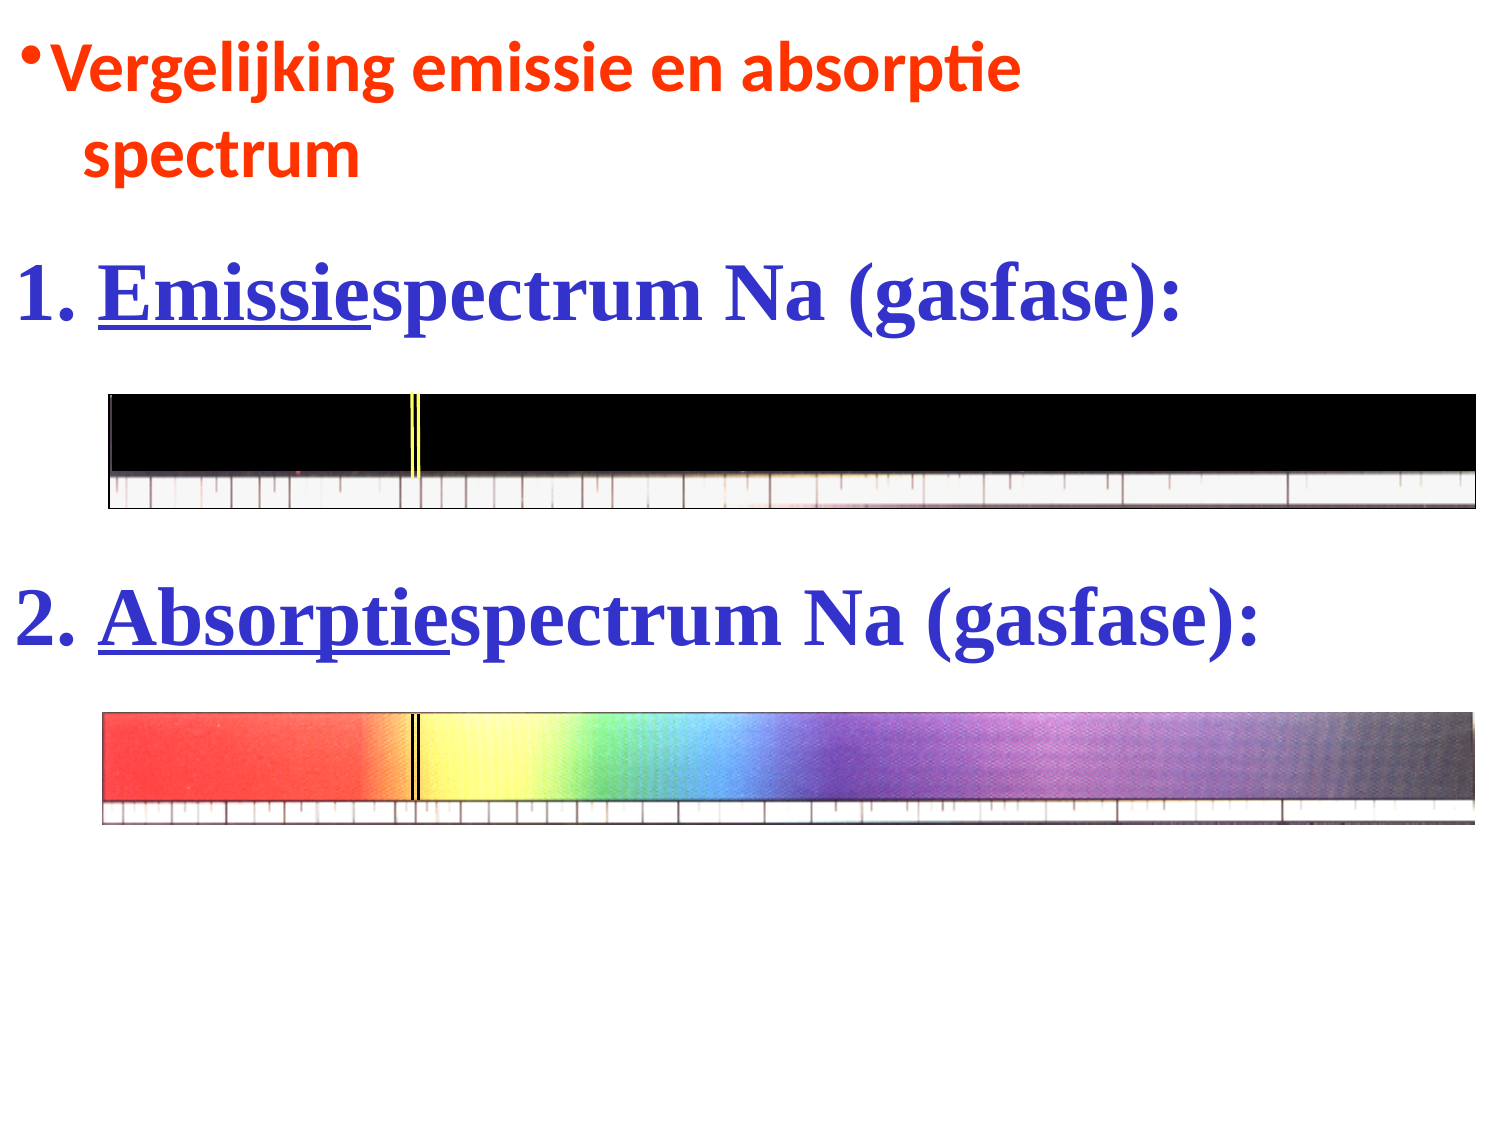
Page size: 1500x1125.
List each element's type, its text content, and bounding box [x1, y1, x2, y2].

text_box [12, 687, 1476, 826]
text_box 2. Absorptiespectrum Na (gasfase): [0, 549, 1500, 675]
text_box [12, 374, 1476, 508]
title Vergelijking emissie en absorptie spectrum [4, 12, 1500, 200]
text_box 1. Emissiespectrum Na (gasfase): [0, 224, 1500, 350]
